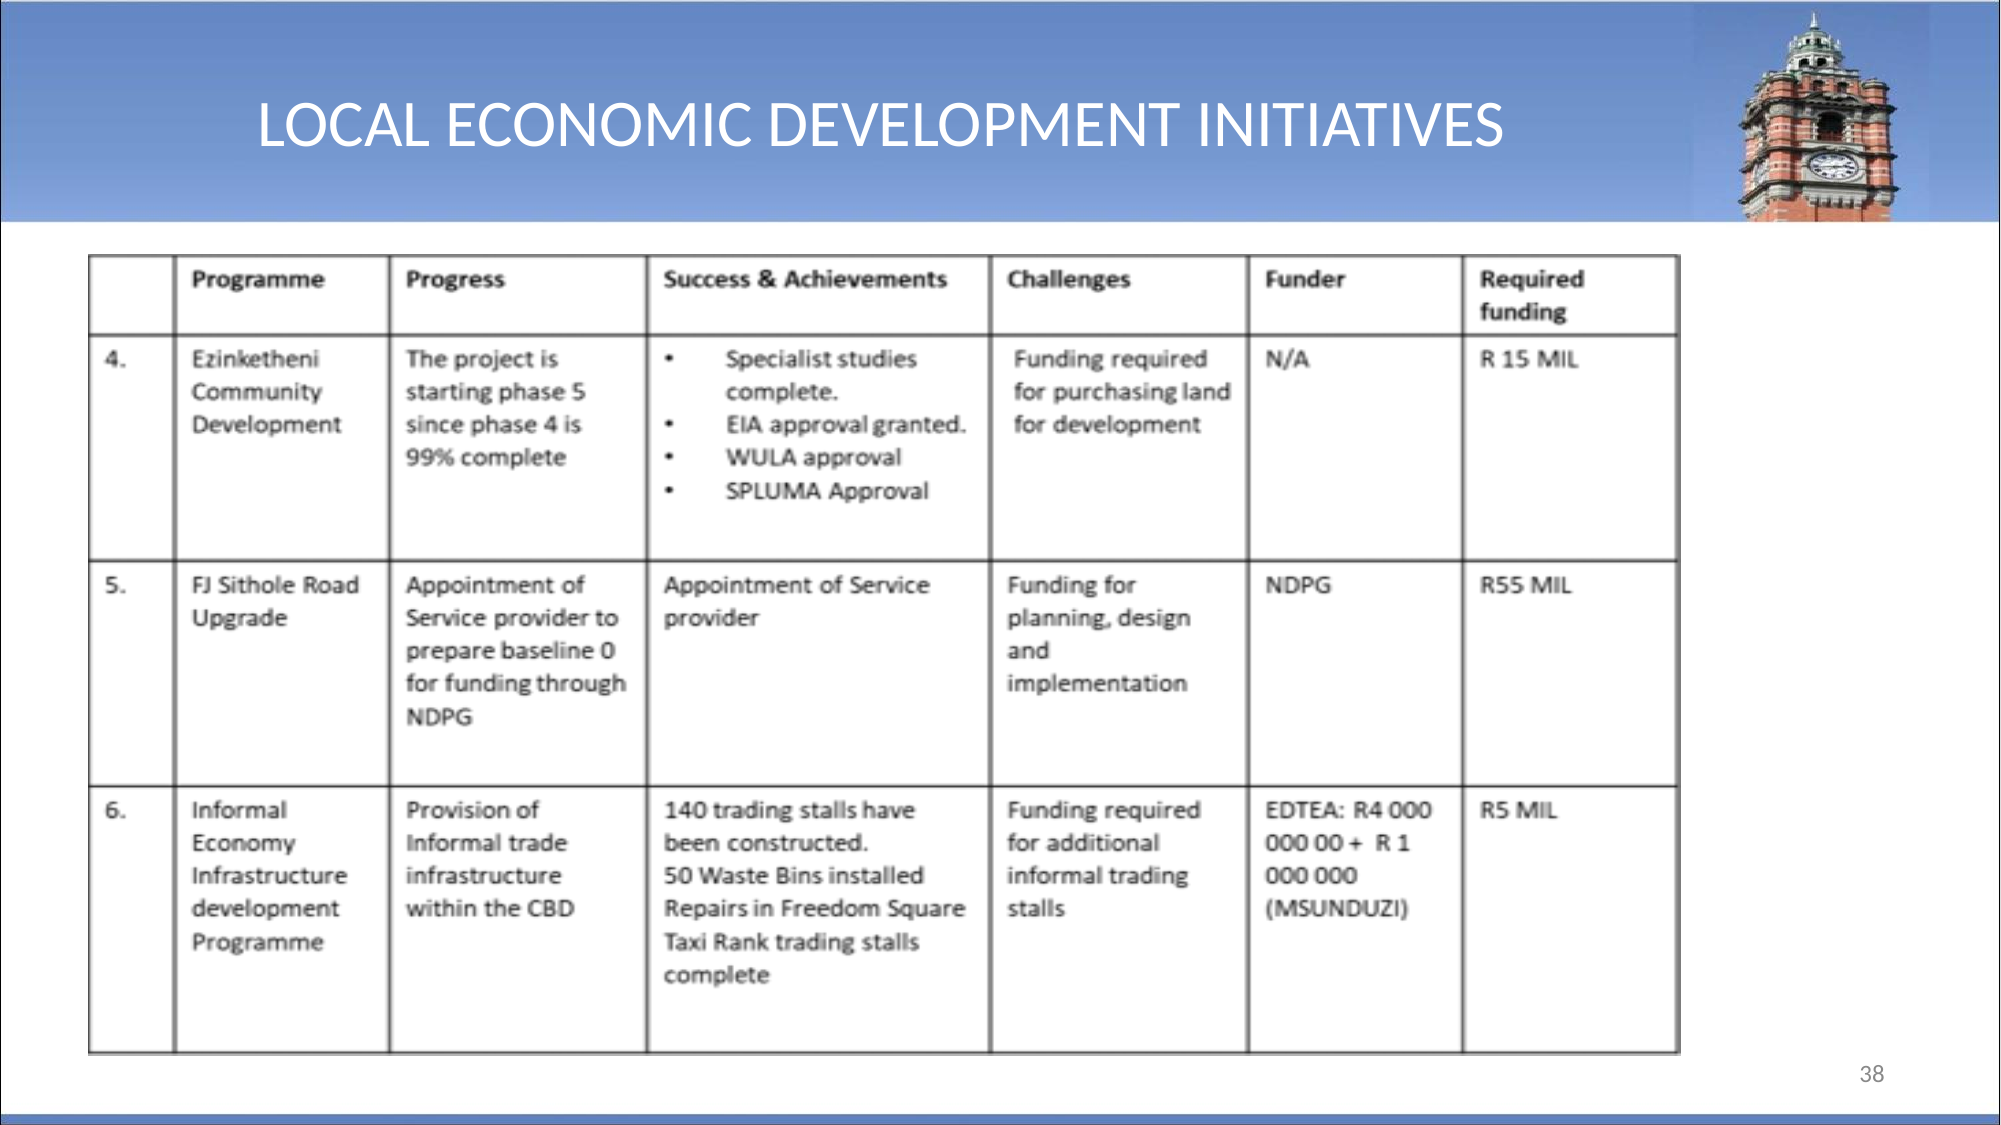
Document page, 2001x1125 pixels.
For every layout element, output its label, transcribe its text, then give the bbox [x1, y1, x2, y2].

picture [0, 0, 2001, 1125]
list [88, 254, 1681, 1057]
title LOCAL ECONOMIC DEVELOPMENT INITIATIVES [0, 26, 1783, 214]
slide_number 38 [1433, 1042, 1900, 1103]
